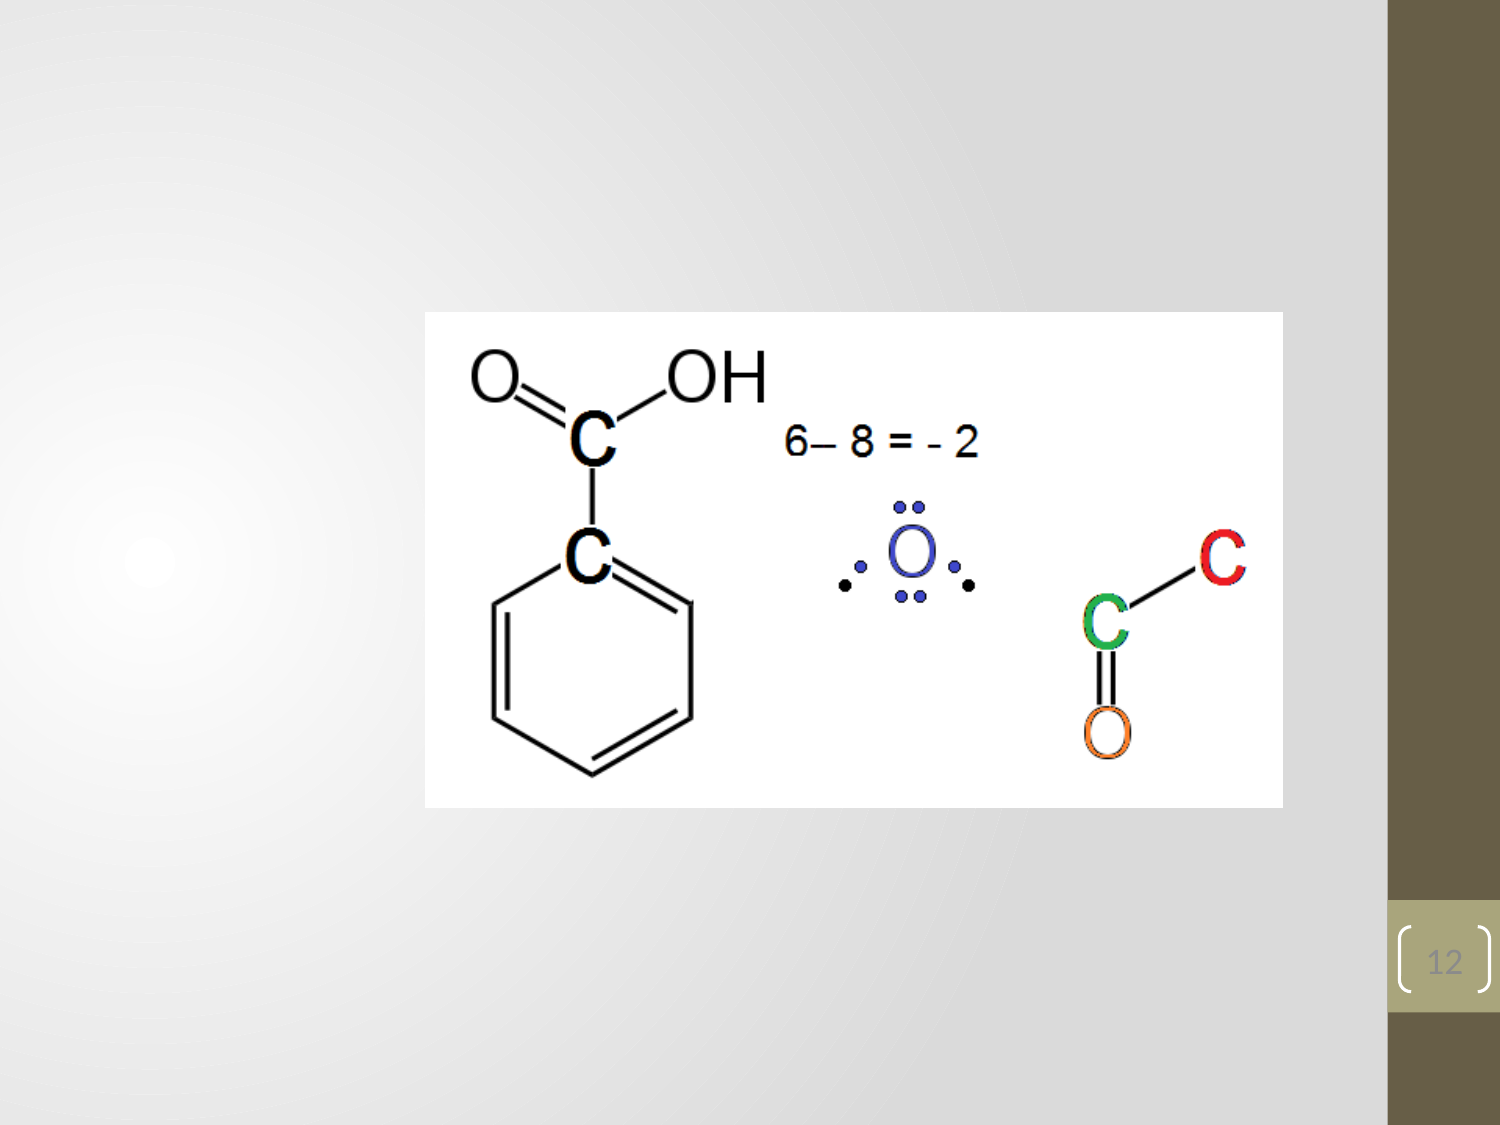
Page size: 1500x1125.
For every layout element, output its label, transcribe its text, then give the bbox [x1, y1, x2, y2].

picture [424, 311, 1284, 809]
slide_number 12 [1397, 925, 1492, 994]
